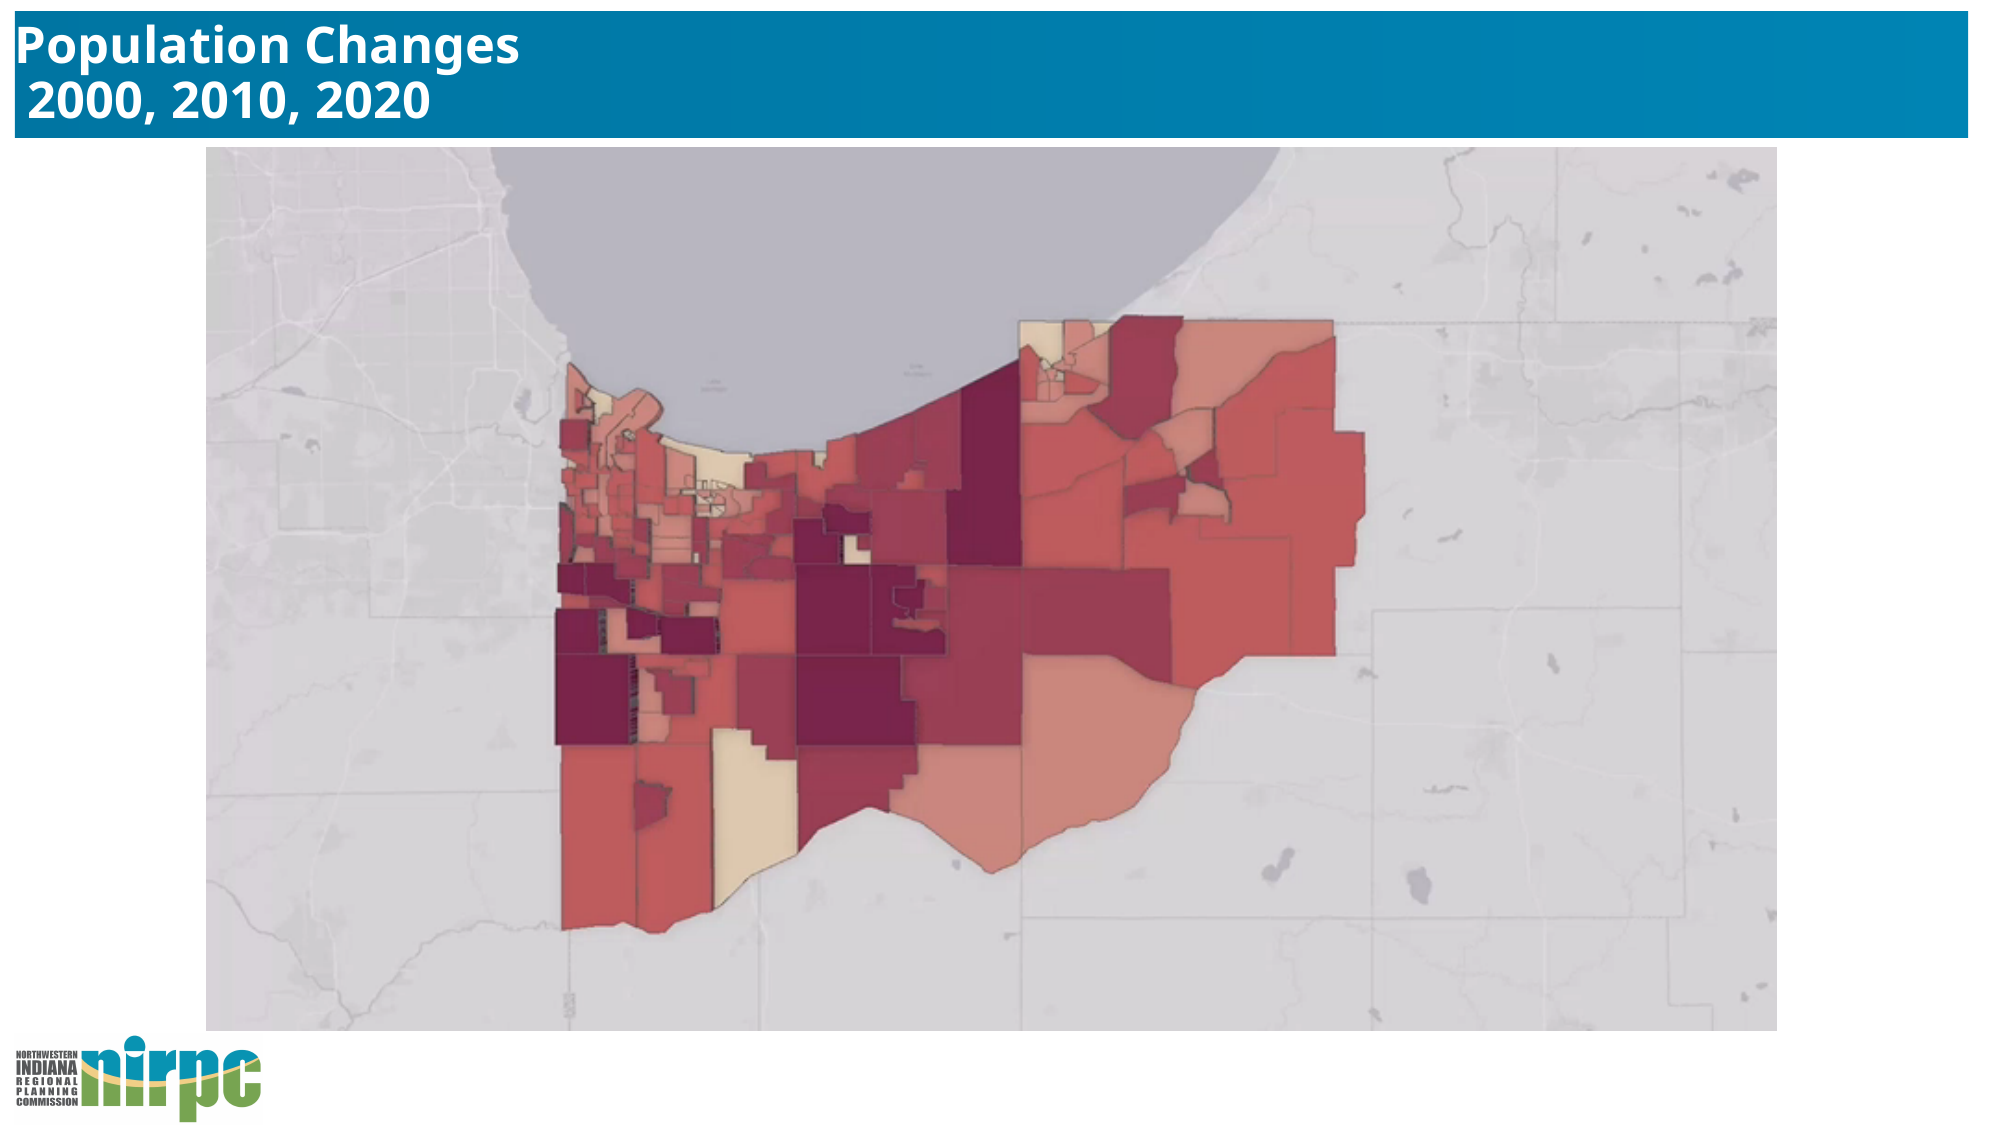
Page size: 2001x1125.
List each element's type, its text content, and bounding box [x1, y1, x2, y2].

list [205, 147, 1778, 1032]
title Population Changes 2000, 2010, 2020 [14, 11, 1969, 138]
picture [14, 1033, 263, 1125]
